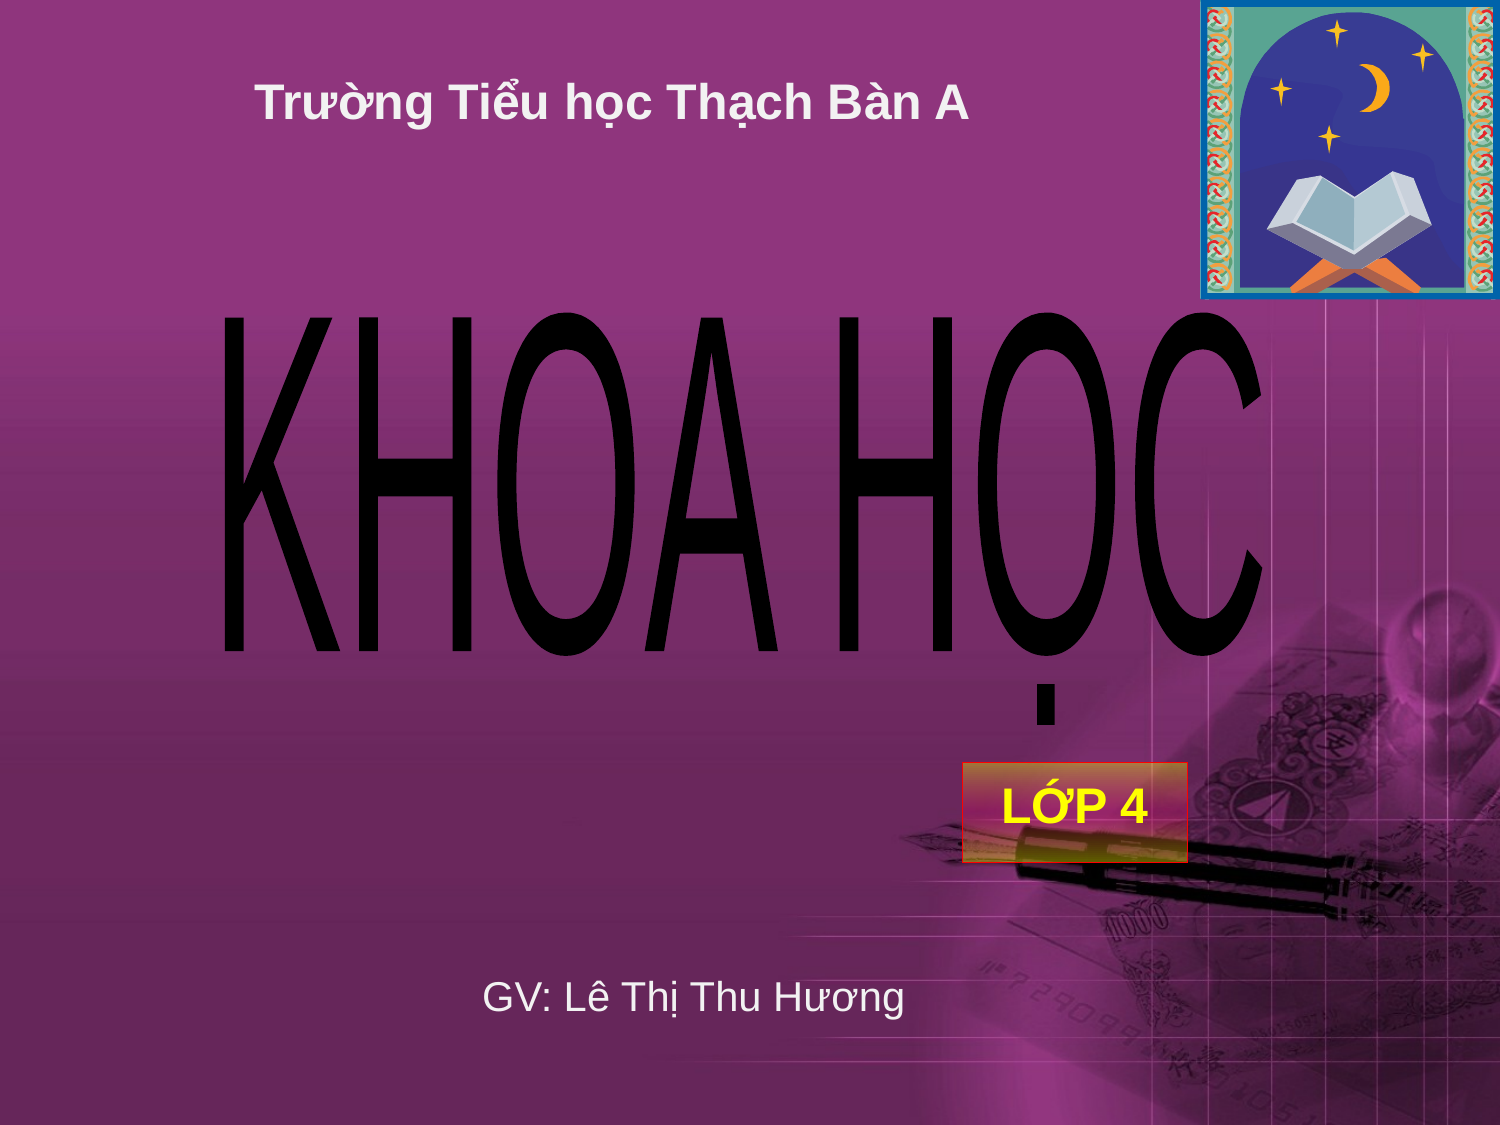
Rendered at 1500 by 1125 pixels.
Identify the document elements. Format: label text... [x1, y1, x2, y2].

text_box GV: Lê Thị Thu Hương [337, 962, 1050, 1028]
picture [0, 0, 1500, 1125]
text_box LỚP 4 [962, 762, 1188, 863]
text_box Trường Tiểu học Thạch Bàn A [212, 62, 1013, 138]
